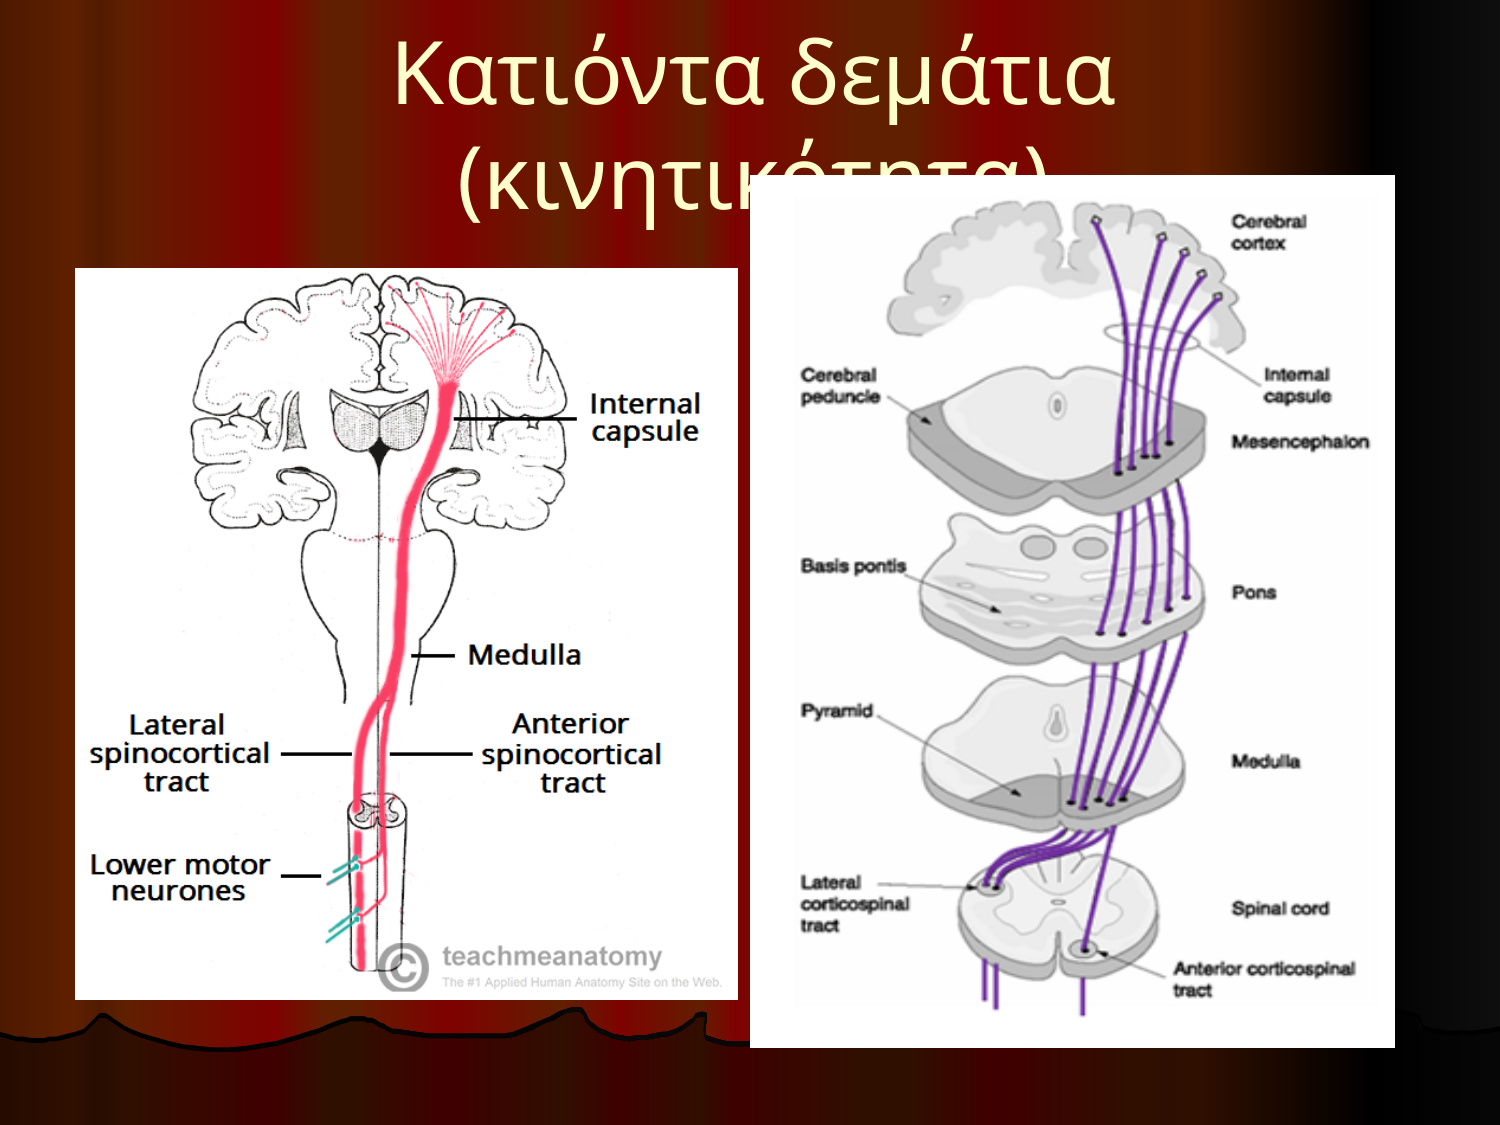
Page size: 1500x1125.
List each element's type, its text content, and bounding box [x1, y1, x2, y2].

title Κατιόντα δεμάτια (κινητικότητα) [81, 44, 1426, 200]
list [749, 175, 1395, 1048]
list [74, 267, 738, 1000]
